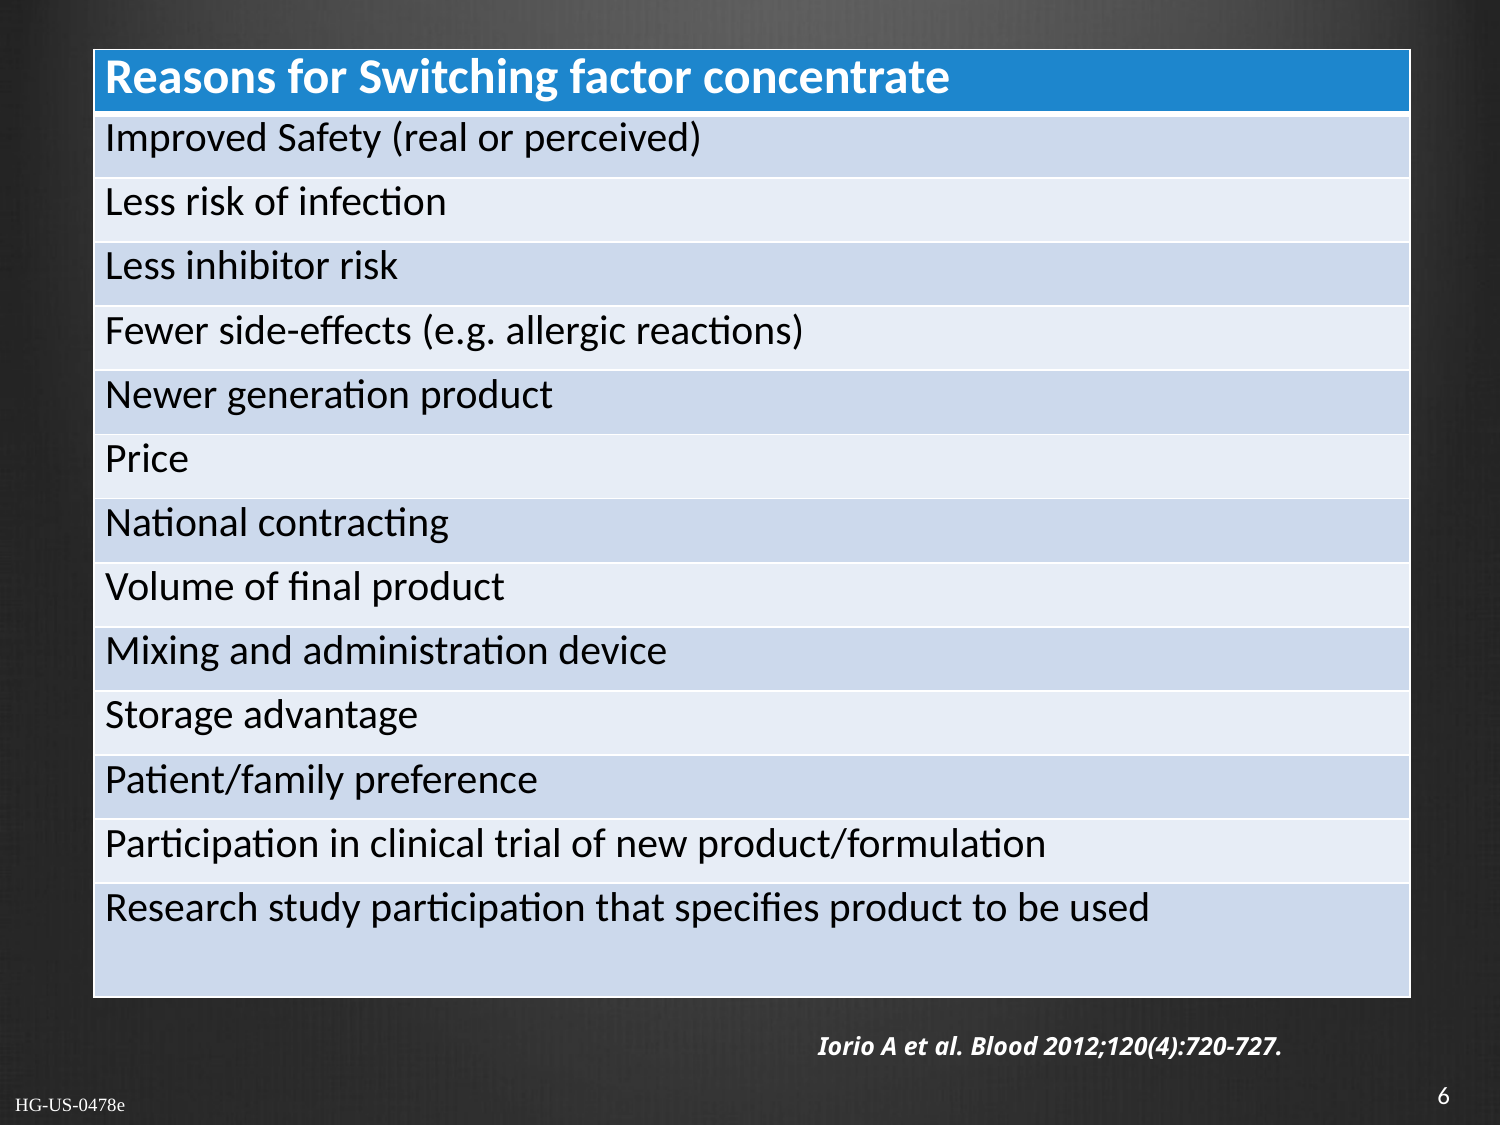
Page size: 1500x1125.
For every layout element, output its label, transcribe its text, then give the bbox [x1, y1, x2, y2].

slide_number 6 [1387, 1065, 1500, 1125]
table_cell Research study participation that specifies product to be used [95, 884, 1409, 996]
table_cell Newer generation product [95, 371, 1409, 434]
table_cell Volume of final product [95, 564, 1409, 626]
table_cell Mixing and administration device [95, 628, 1409, 690]
text_box Iorio A et al. Blood 2012;120(4):720-727. [806, 1024, 1453, 1067]
table_cell Fewer side-effects (e.g. allergic reactions) [95, 307, 1409, 369]
table_cell Storage advantage [95, 692, 1409, 754]
table_header Reasons for Switching factor concentrate [95, 50, 1409, 111]
table_cell Participation in clinical trial of new product/formulation [95, 820, 1409, 882]
table_cell National contracting [95, 499, 1409, 562]
text_box HG-US-0478e [0, 1084, 140, 1123]
table_cell Price [95, 435, 1409, 498]
table_cell Less inhibitor risk [95, 243, 1409, 305]
table_cell Patient/family preference [95, 756, 1409, 818]
table_cell Improved Safety (real or perceived) [95, 117, 1409, 177]
table_cell Less risk of infection [95, 179, 1409, 241]
